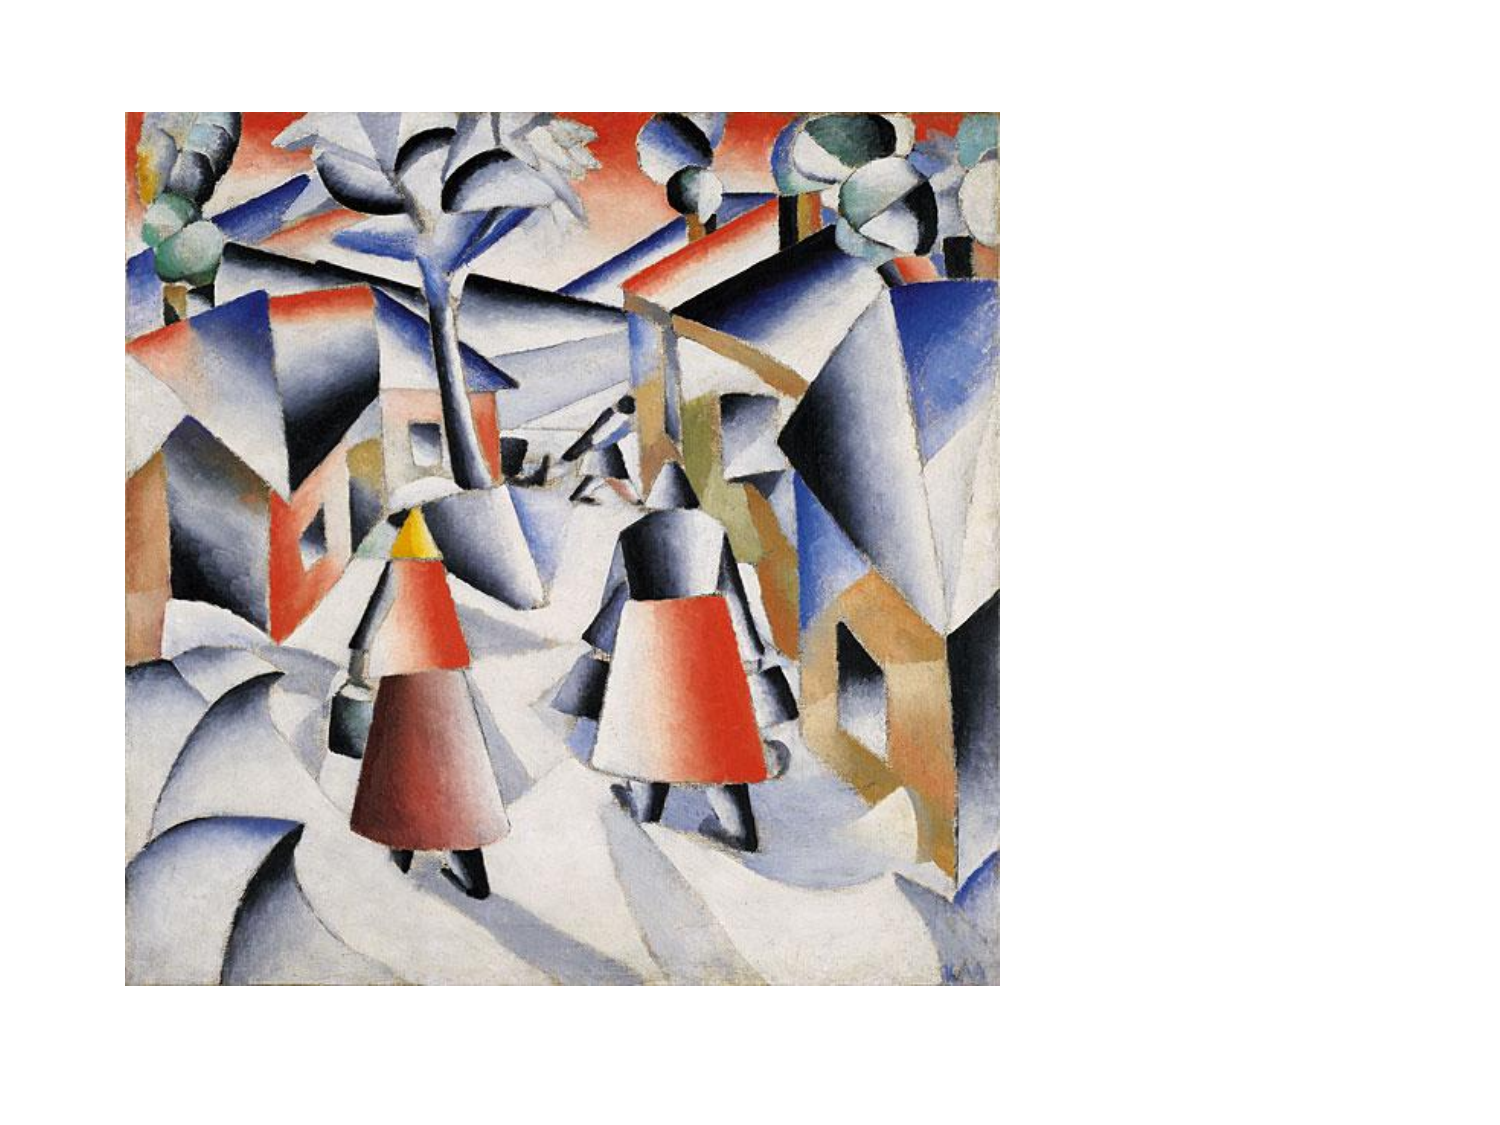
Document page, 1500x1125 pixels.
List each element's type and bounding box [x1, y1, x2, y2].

picture [124, 112, 1001, 987]
